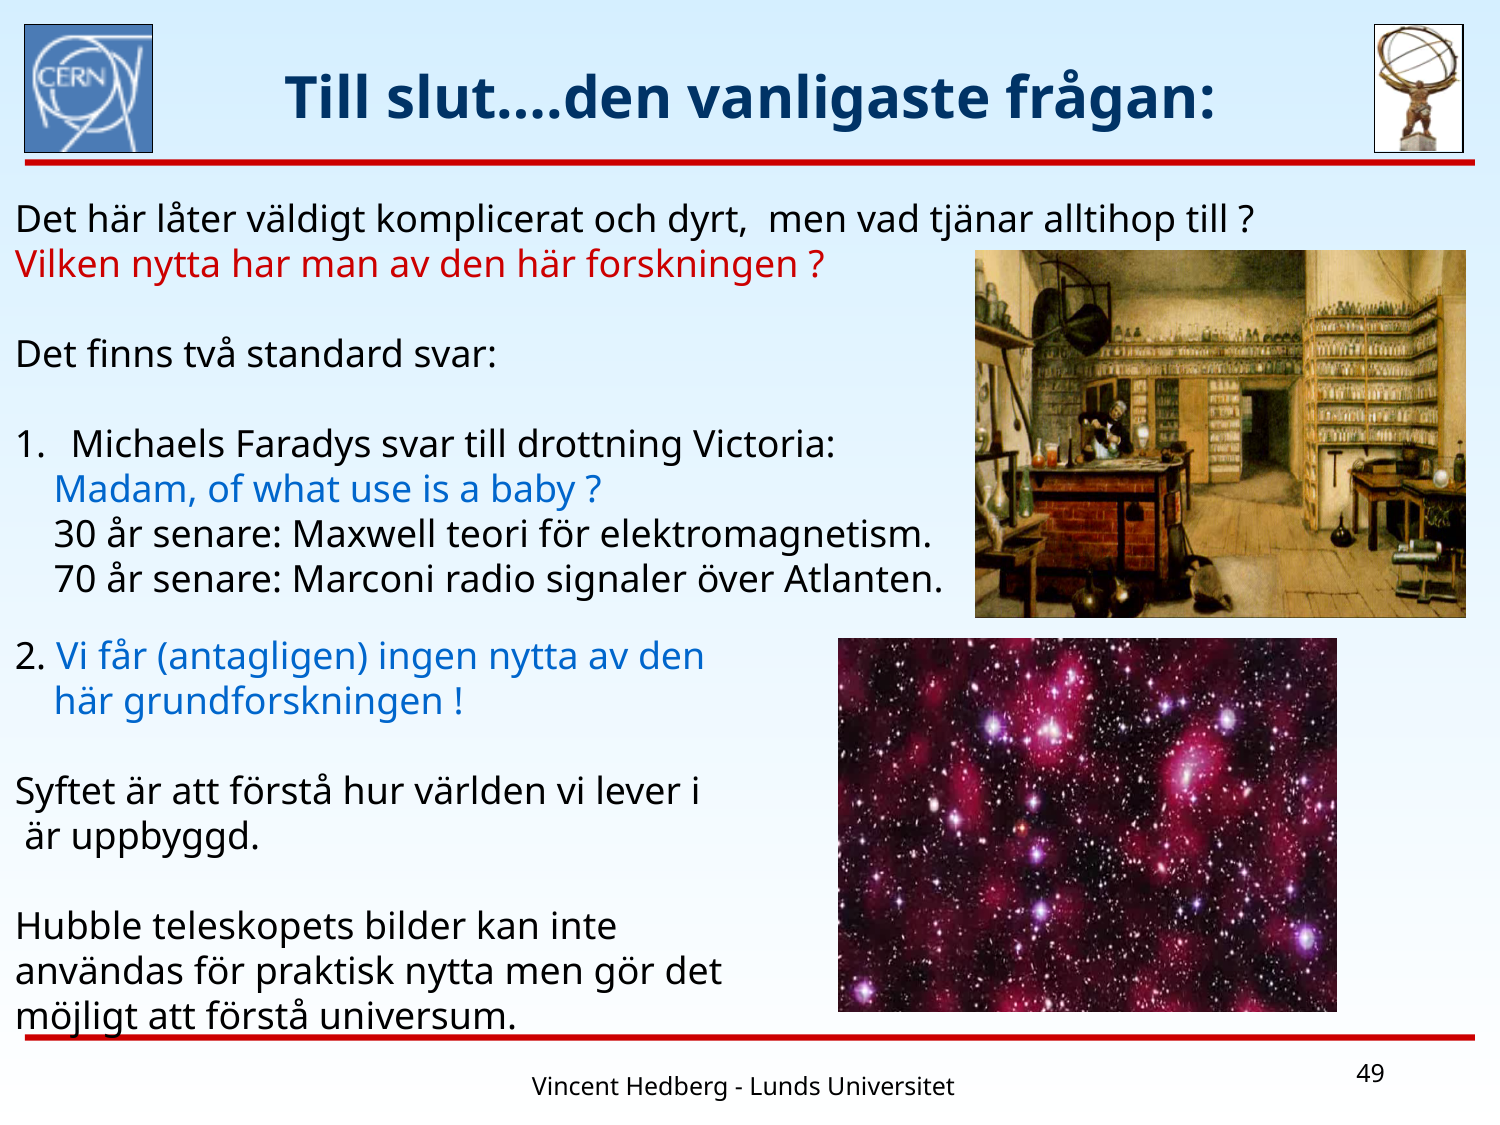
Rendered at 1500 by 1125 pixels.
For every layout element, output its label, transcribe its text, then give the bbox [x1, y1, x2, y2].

text_box Michaels Faradys svar till drottning Victoria: Madam, of what use is a baby ? 30 år senare: Maxwell teori för elektromagnetism. 70 år senare: Marconi radio signaler över Atlanten. [0, 412, 969, 608]
picture [25, 25, 152, 152]
title Till slut….den vanligaste frågan: [174, 24, 1326, 138]
text_box 2. Vi får (antagligen) ingen nytta av den här grundforskningen ! Syftet är att förstå hur världen vi lever i är uppbyggd. Hubble teleskopets bilder kan inte användas för praktisk nytta men gör det möjligt att förstå universum. [0, 624, 1363, 1045]
text_box Det här låter väldigt komplicerat och dyrt, men vad tjänar alltihop till ? Vilken nytta har man av den här forskningen ? Det finns två standard svar: [0, 187, 1463, 383]
footer Vincent Hedberg - Lunds Universitet [274, 1062, 1213, 1125]
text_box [837, 637, 1338, 1013]
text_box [974, 249, 1467, 619]
slide_number 49 [1074, 1049, 1401, 1101]
